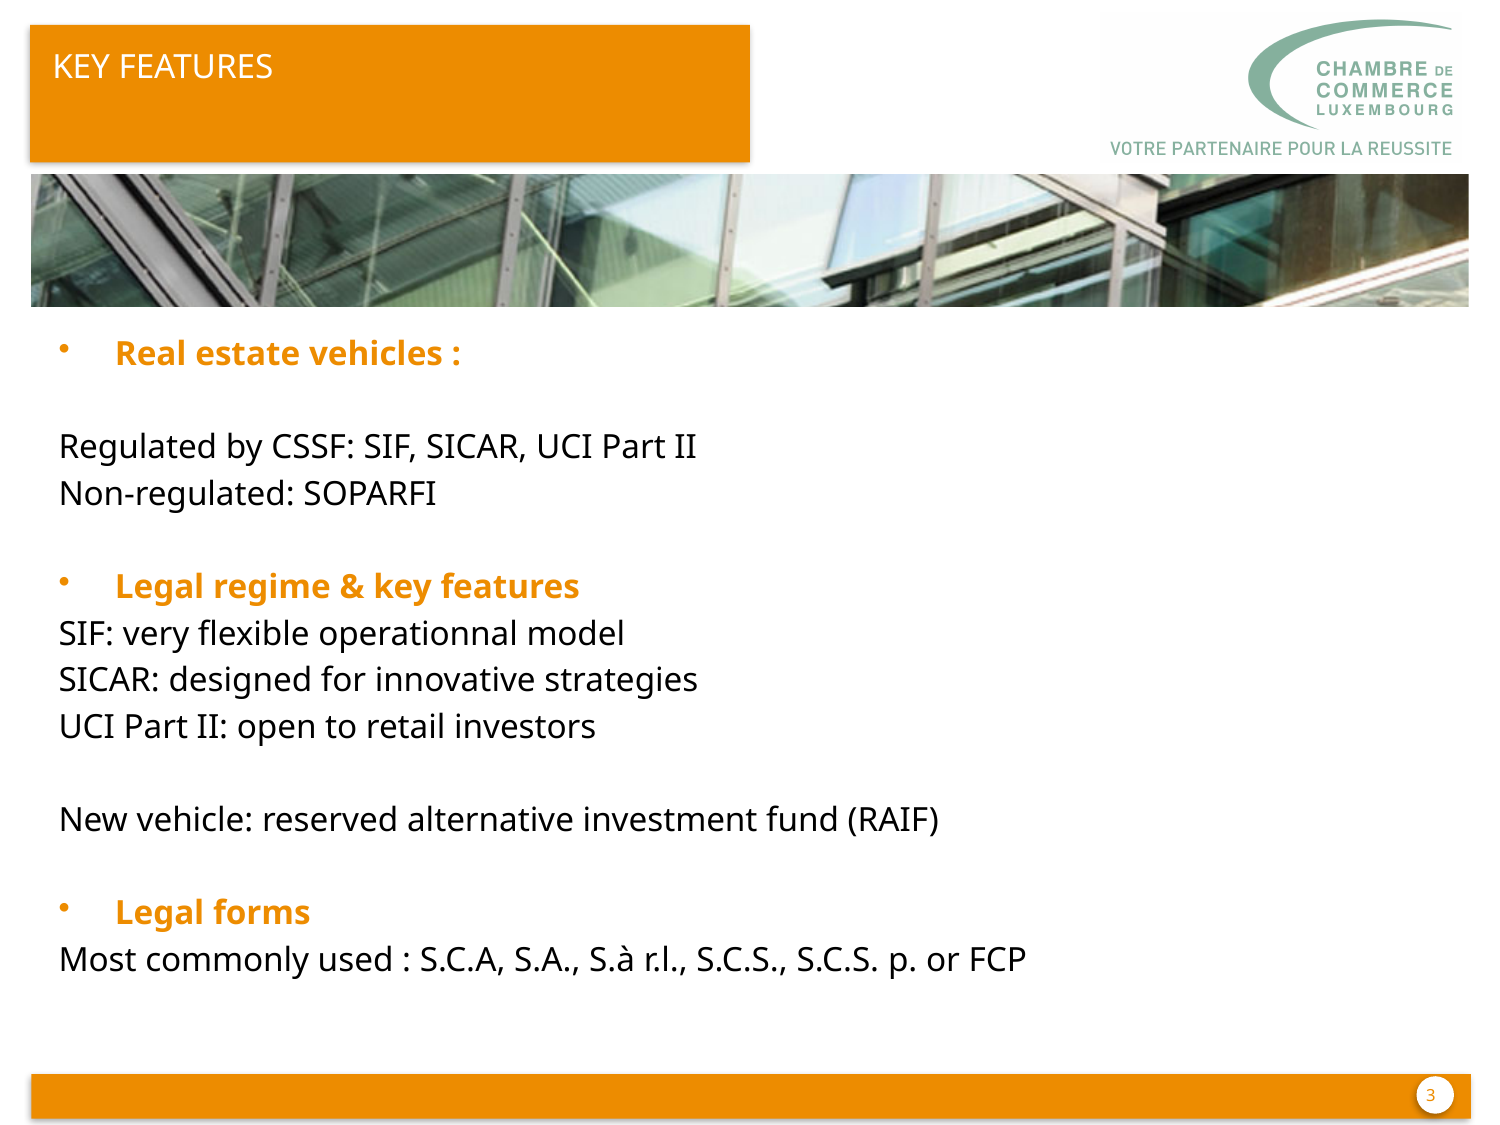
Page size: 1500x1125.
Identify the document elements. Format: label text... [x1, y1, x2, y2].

picture [1100, 12, 1462, 163]
list KEY FEATURES [37, 37, 713, 150]
picture [31, 174, 1469, 307]
list Real estate vehicles : Regulated by CSSF: SIF, SICAR, UCI Part II Non-regulated: SOPARFI Legal regime & key features SIF: very flexible operationnal model SICAR: designed for innovative strategies UCI Part II: open to retail investors New vehicle: reserved alternative investment fund (RAIF) Legal forms Most commonly used : S.C.A, S.A., S.à r.l., S.C.S., S.C.S. p. or FCP [43, 324, 1457, 1050]
